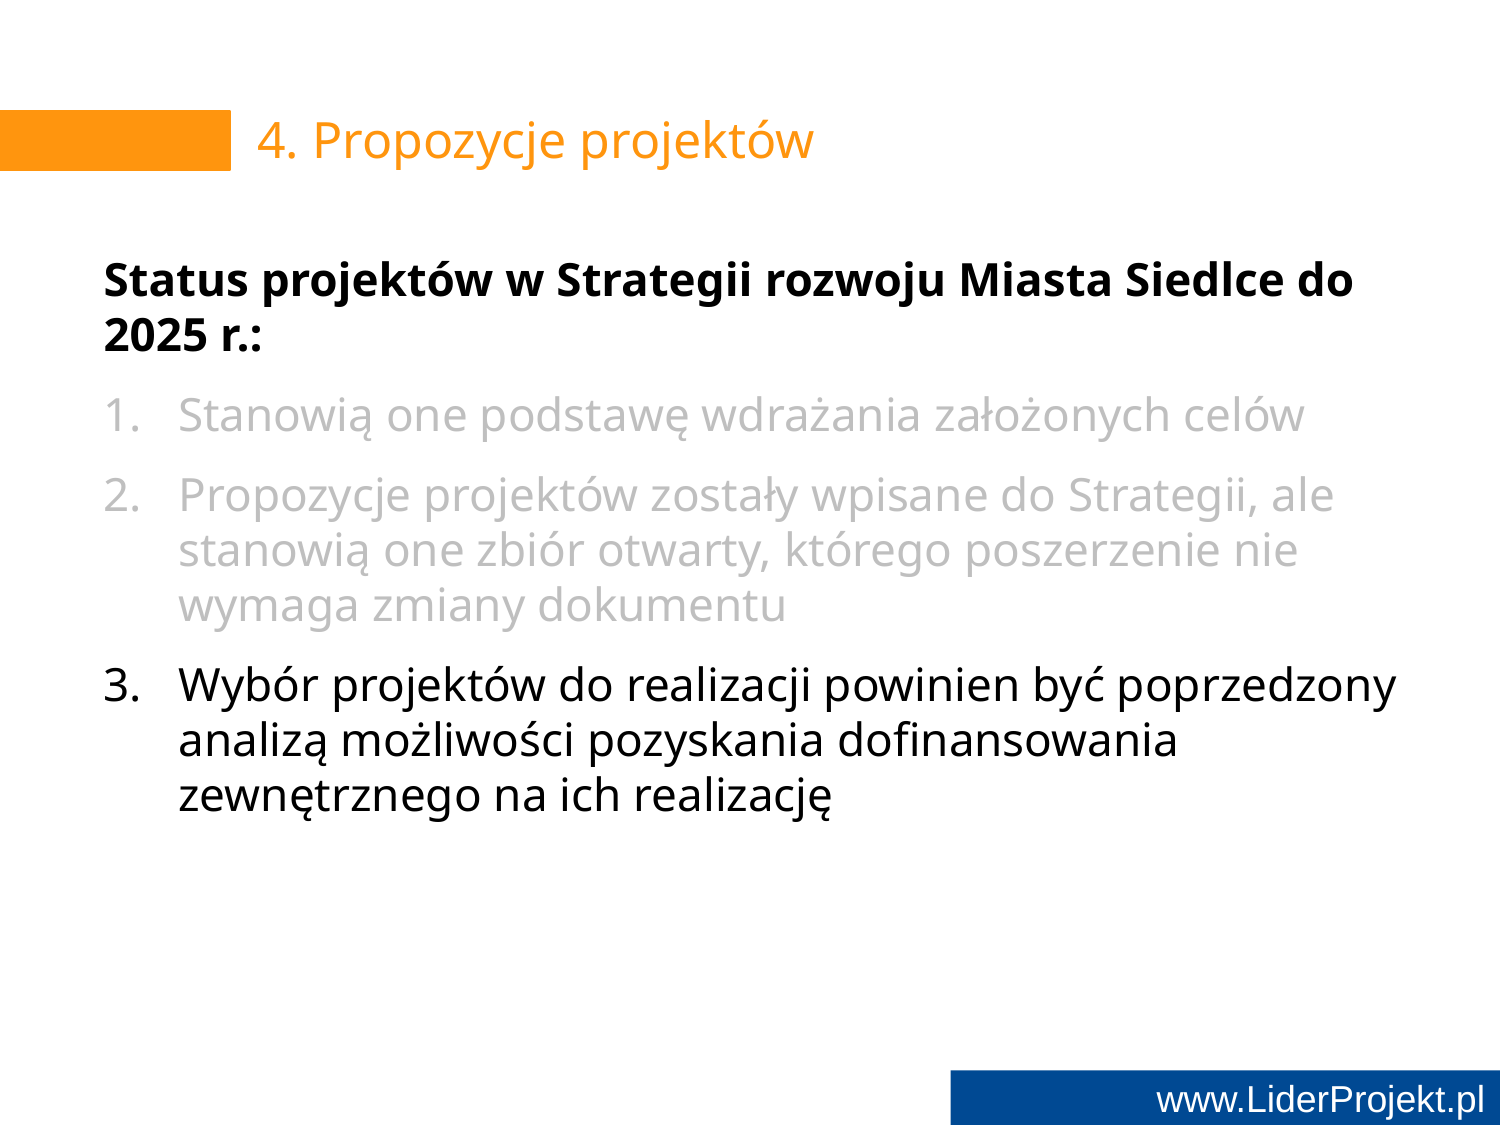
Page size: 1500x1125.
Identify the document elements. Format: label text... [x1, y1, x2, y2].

title 4. Propozycje projektów [241, 44, 1426, 232]
list Status projektów w Strategii rozwoju Miasta Siedlce do 2025 r.: Stanowią one podstawę wdrażania założonych celów Propozycje projektów zostały wpisane do Strategii, ale stanowią one zbiór otwarty, którego poszerzenie nie wymaga zmiany dokumentu Wybór projektów do realizacji powinien być poprzedzony analizą możliwości pozyskania dofinansowania zewnętrznego na ich realizację [88, 243, 1439, 835]
